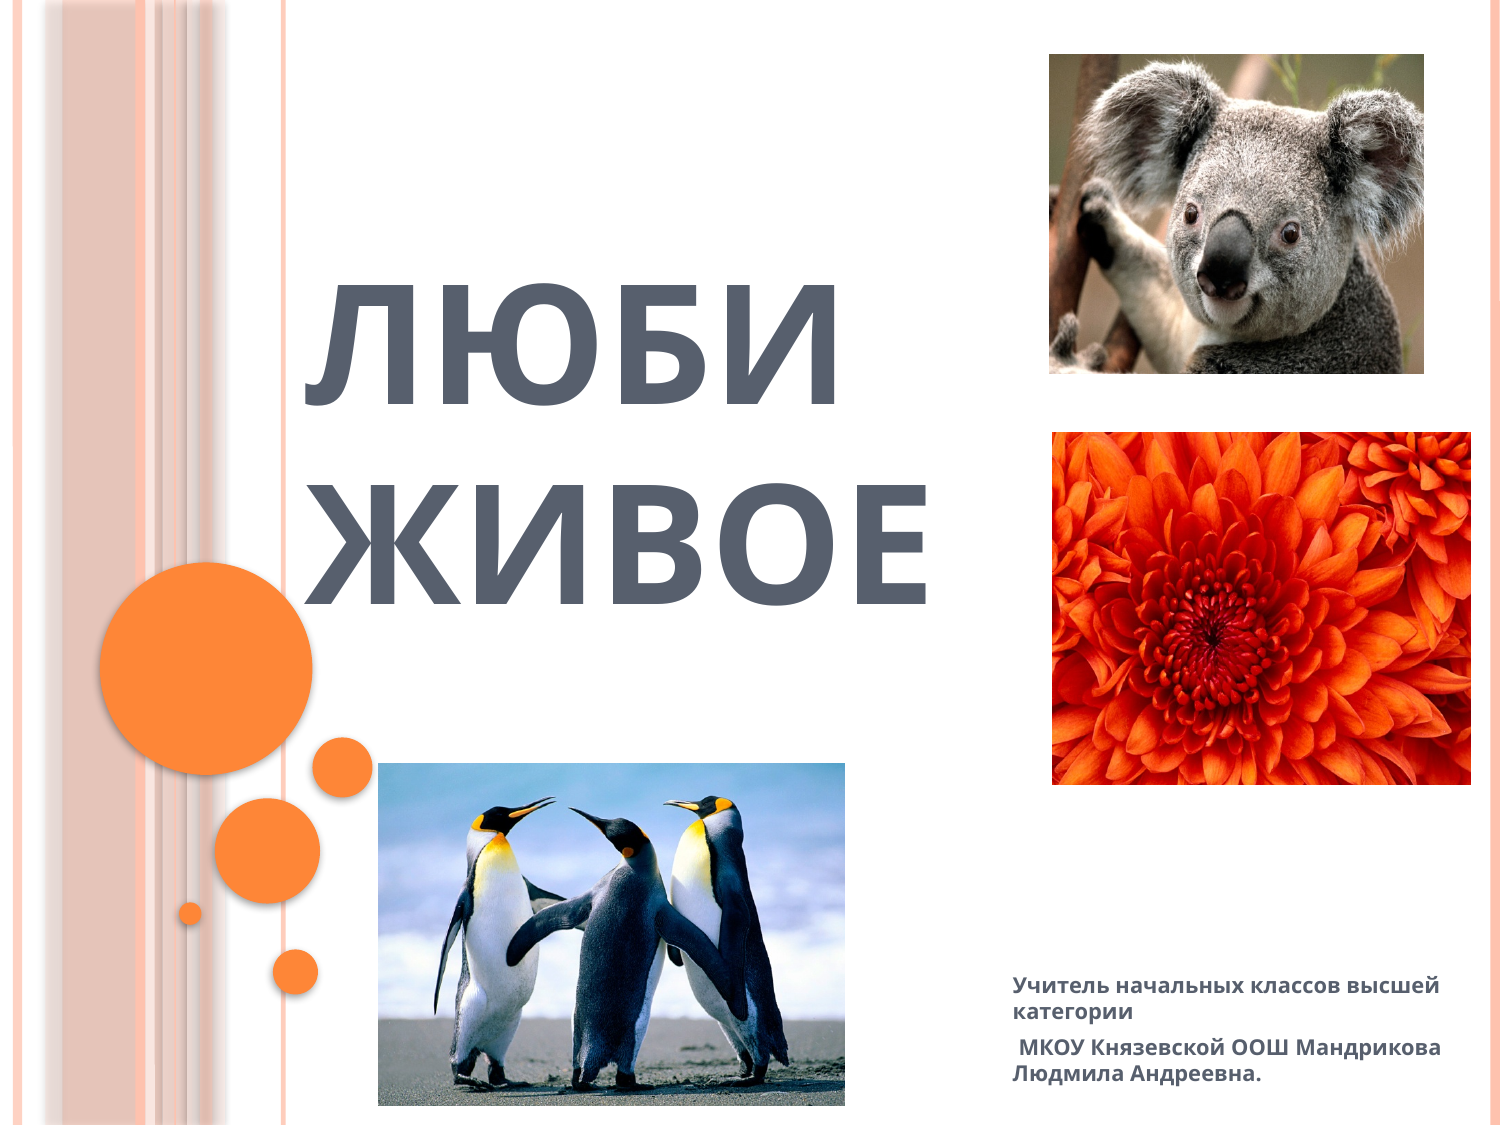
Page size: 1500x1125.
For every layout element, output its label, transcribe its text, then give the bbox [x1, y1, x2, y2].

subtitle Учитель начальных классов высшей категории МКОУ Князевской ООШ Мандрикова Людмила Андреевна. [998, 964, 1471, 1094]
picture [378, 762, 845, 1107]
picture [1048, 54, 1425, 374]
title ЛЮБИ ЖИВОЕ [289, 78, 1388, 646]
picture [1051, 431, 1472, 785]
